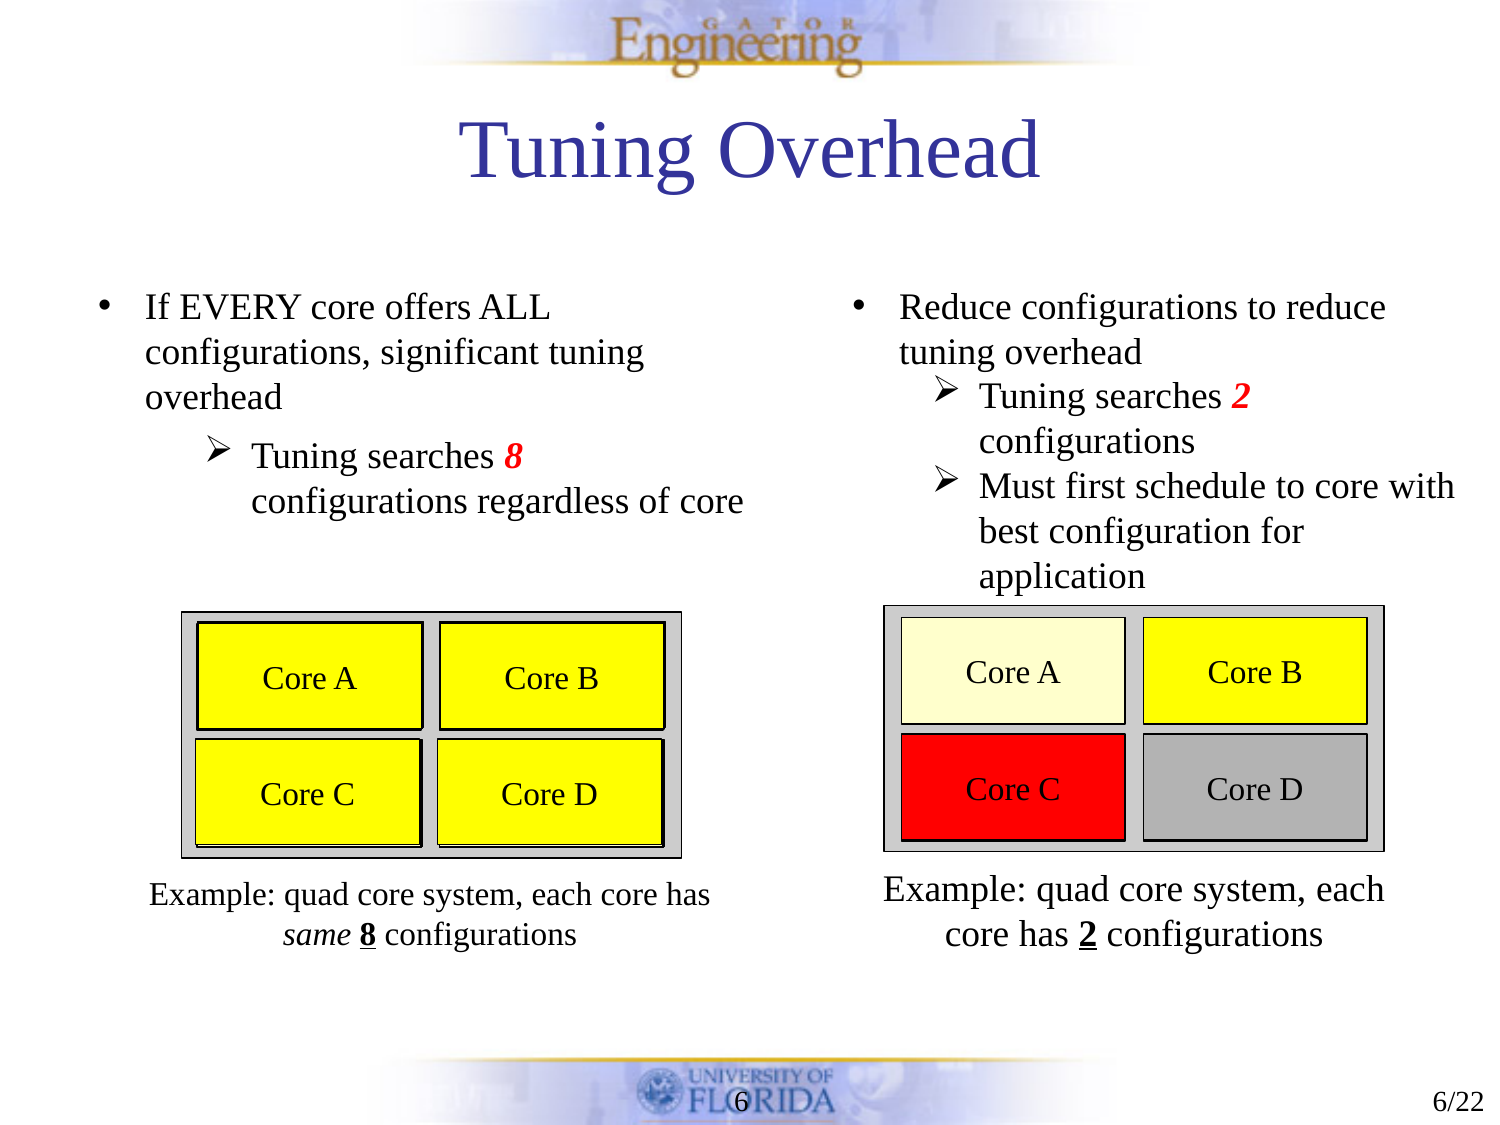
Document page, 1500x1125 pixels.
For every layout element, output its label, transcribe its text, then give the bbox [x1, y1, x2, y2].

picture [0, 0, 1500, 1125]
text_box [195, 623, 665, 845]
text_box If EVERY core offers ALL configurations, significant tuning overhead [83, 274, 727, 425]
text_box [884, 605, 1385, 852]
title Tuning Overhead [112, 49, 1388, 238]
text_box Tuning searches 2 configurations Must first schedule to core with best configuration for application [917, 363, 1481, 604]
text_box [181, 611, 682, 858]
text_box Example: quad core system, each core has same 8 configurations [133, 865, 727, 960]
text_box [901, 617, 1368, 841]
text_box Reduce configurations to reduce tuning overhead [837, 274, 1481, 380]
text_box Tuning searches 8 configurations regardless of core [189, 423, 764, 529]
text_box Example: quad core system, each core has 2 configurations [837, 856, 1431, 962]
slide_number 6/22 [1187, 1074, 1500, 1121]
text_box 6 [451, 1074, 764, 1121]
